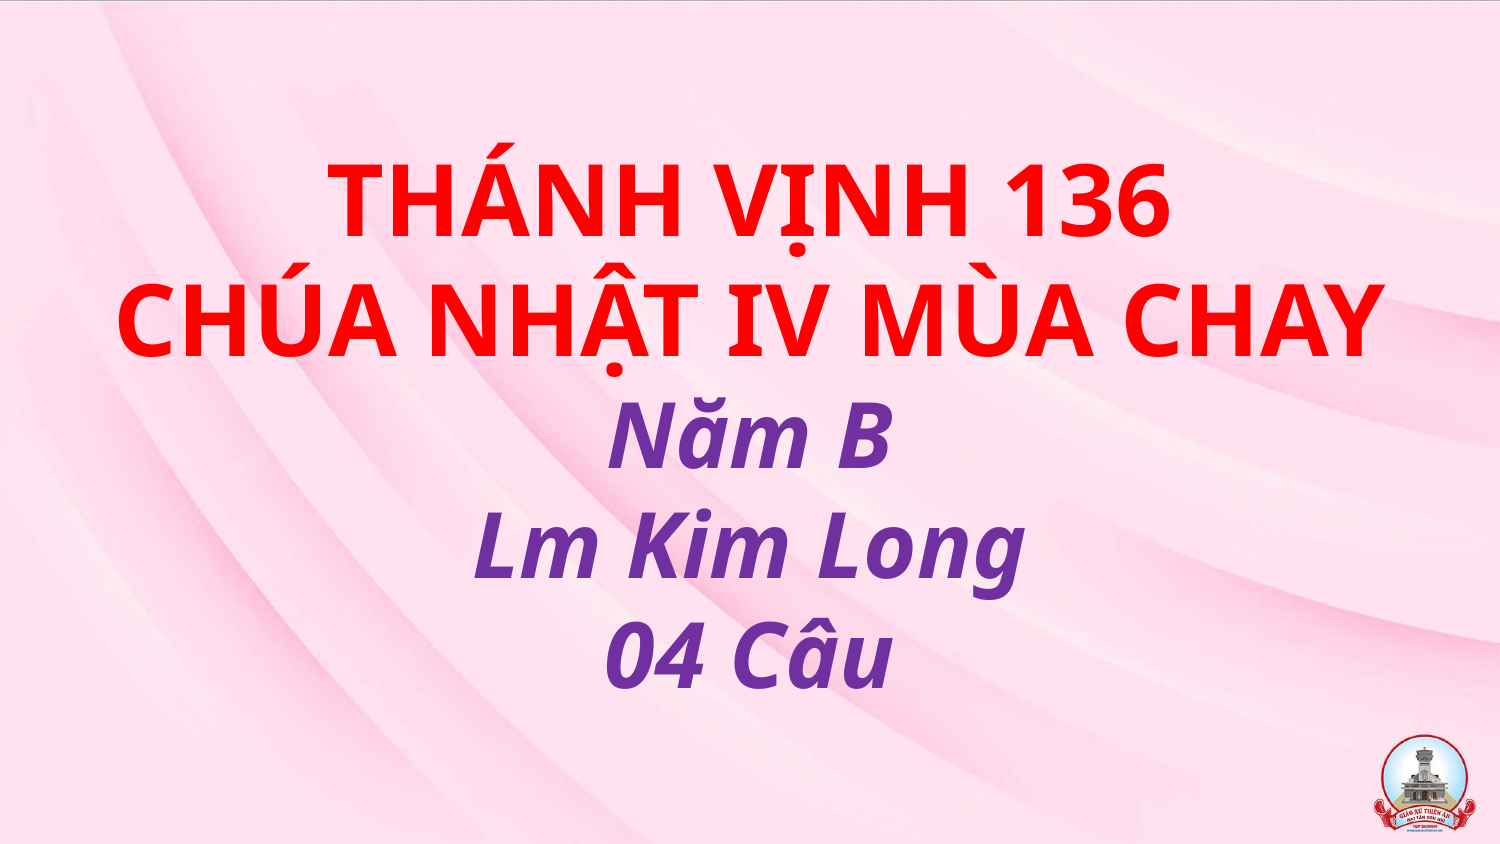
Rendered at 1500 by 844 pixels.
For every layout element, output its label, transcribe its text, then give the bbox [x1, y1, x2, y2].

title THÁNH VỊNH 136 CHÚA NHẬT IV MÙA CHAY Năm B Lm Kim Long 04 Câu [0, 0, 1500, 844]
